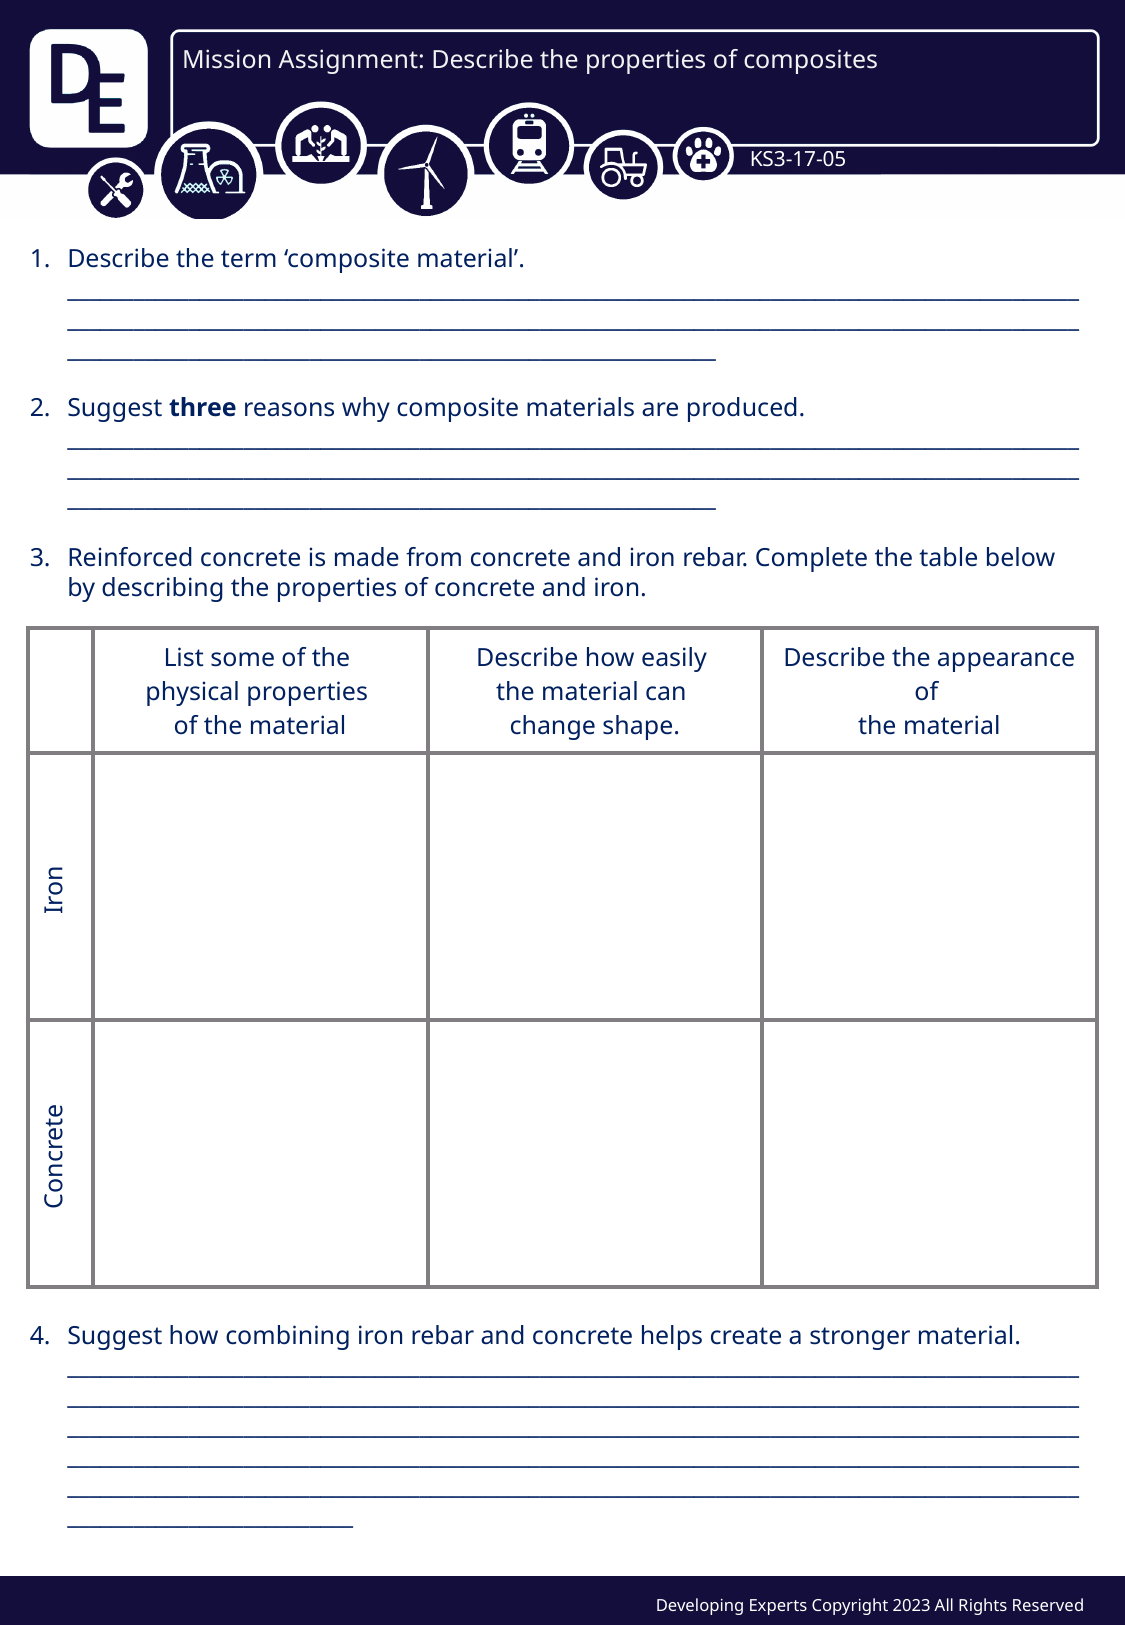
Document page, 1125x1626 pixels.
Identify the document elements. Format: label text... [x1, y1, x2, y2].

table_cell Iron [30, 755, 91, 1018]
text_box Developing Experts Copyright 2023 All Rights Reserved [617, 1587, 1100, 1623]
table_cell [430, 755, 760, 1018]
table_cell [95, 1022, 426, 1285]
table_cell Concrete [30, 1022, 91, 1285]
table_cell [764, 1022, 1095, 1285]
text_box [0, 1575, 1125, 1625]
table_header Describe the appearance of the material [764, 630, 1095, 751]
table_header [30, 630, 91, 751]
table_cell [95, 755, 426, 1018]
picture [0, 0, 1125, 219]
table_cell [764, 755, 1095, 1018]
text_box Describe the term ‘composite material’. ___________________________________________________________________________________________________________________________________________________________________________________________________________________________________________________ Suggest three reasons why composite materials are produced. ___________________________________________________________________________________________________________________________________________________________________________________________________________________________________________________ Reinforced concrete is made from concrete and iron rebar. Complete the table below by describing the properties of concrete and iron. Suggest how combining iron rebar and concrete helps create a stronger material. ______________________________________________________________________________________________________________________________________________________________________________________________________________________________________________________________________________________________________________________________________________________________________________________________________________________________________________________________________________________________________ [15, 234, 1100, 1538]
table_header Describe how easily the material can change shape. [430, 630, 760, 751]
table_header List some of the physical properties of the material [95, 630, 426, 751]
table_cell [430, 1022, 760, 1285]
